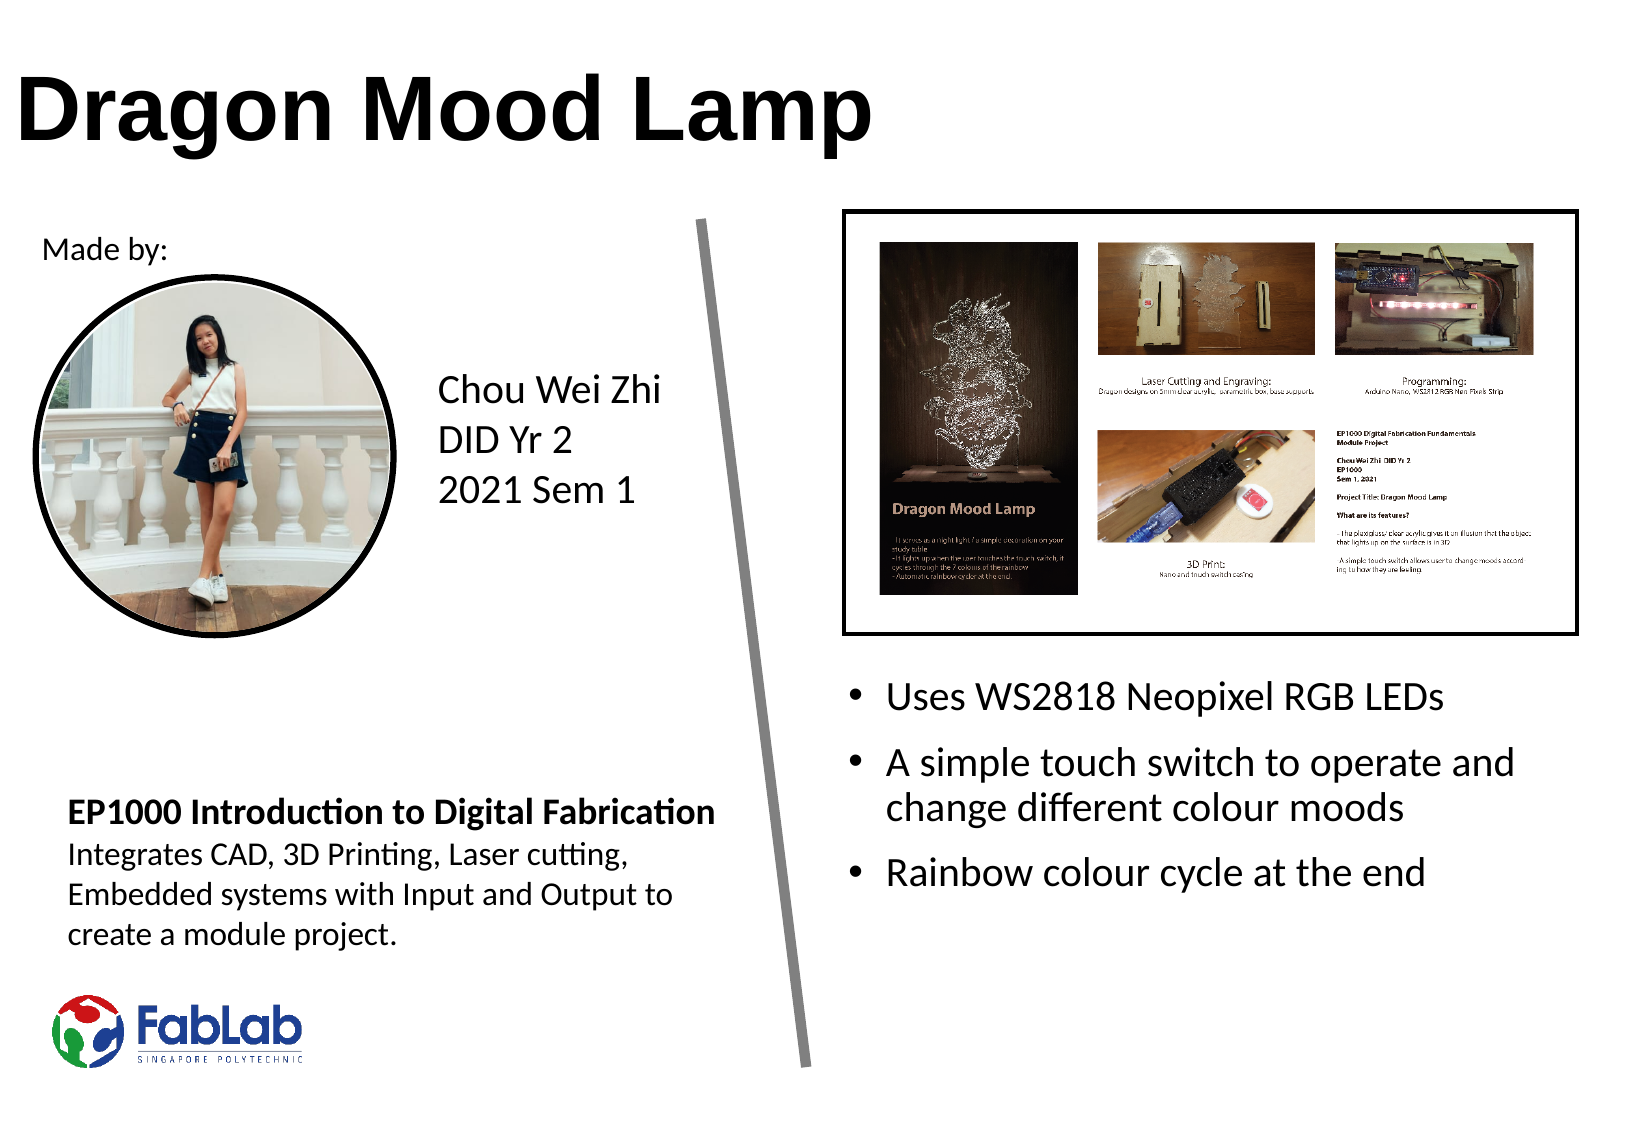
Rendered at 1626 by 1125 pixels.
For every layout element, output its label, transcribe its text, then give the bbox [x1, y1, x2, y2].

picture [52, 995, 302, 1068]
picture [856, 218, 1557, 619]
list Uses WS2818 Neopixel RGB LEDs A simple touch switch to operate and change different colour moods Rainbow colour cycle at the end [833, 666, 1582, 1050]
picture [41, 282, 390, 632]
list Chou Wei Zhi DID Yr 2 2021 Sem 1 [422, 354, 771, 628]
title Dragon Mood Lamp [0, 1, 1402, 219]
